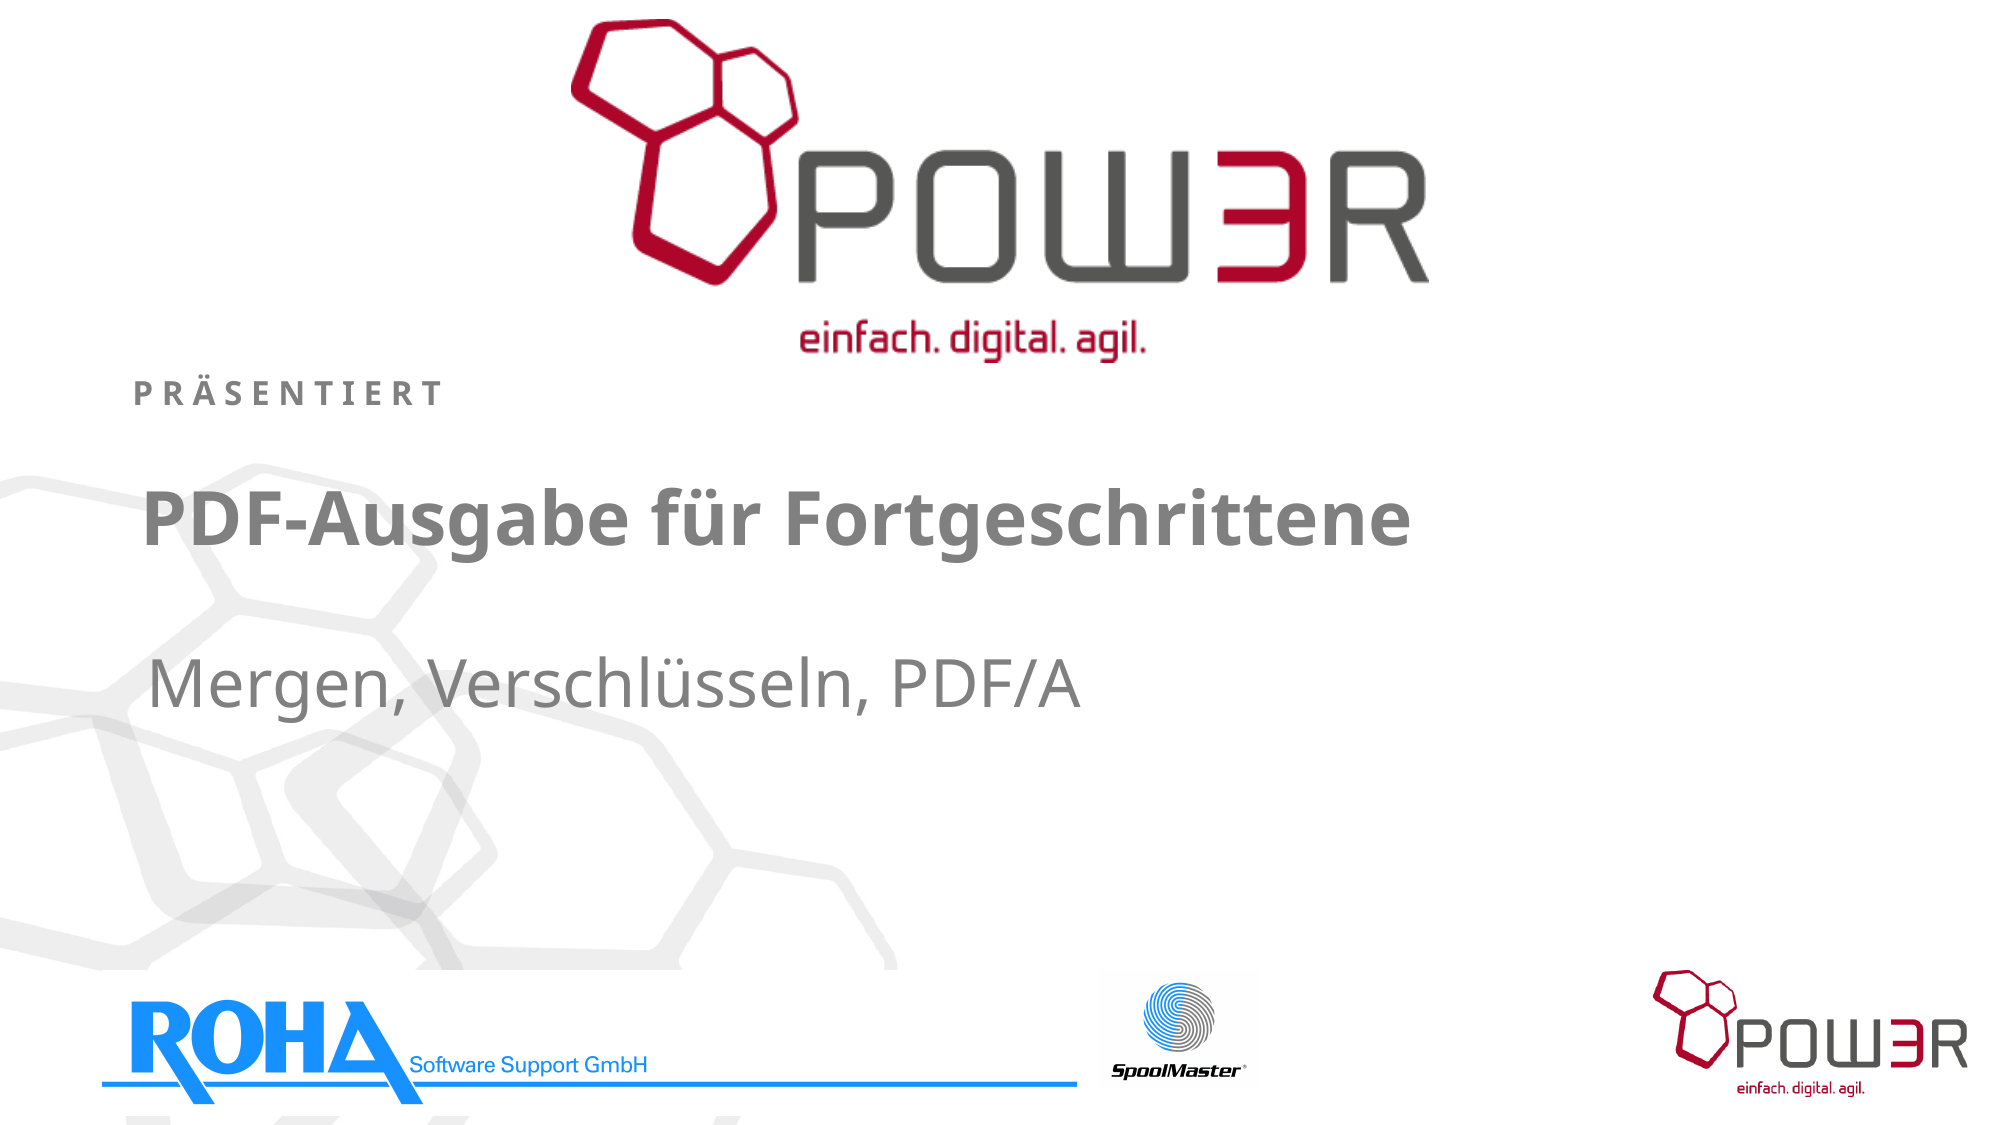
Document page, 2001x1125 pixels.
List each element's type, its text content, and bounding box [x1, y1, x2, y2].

title PDF-Ausgabe für Fortgeschrittene [125, 462, 1674, 913]
picture [1653, 970, 1968, 1097]
subtitle Mergen, Verschlüsseln, PDF/A [131, 633, 1869, 821]
picture [0, 19, 1429, 1125]
